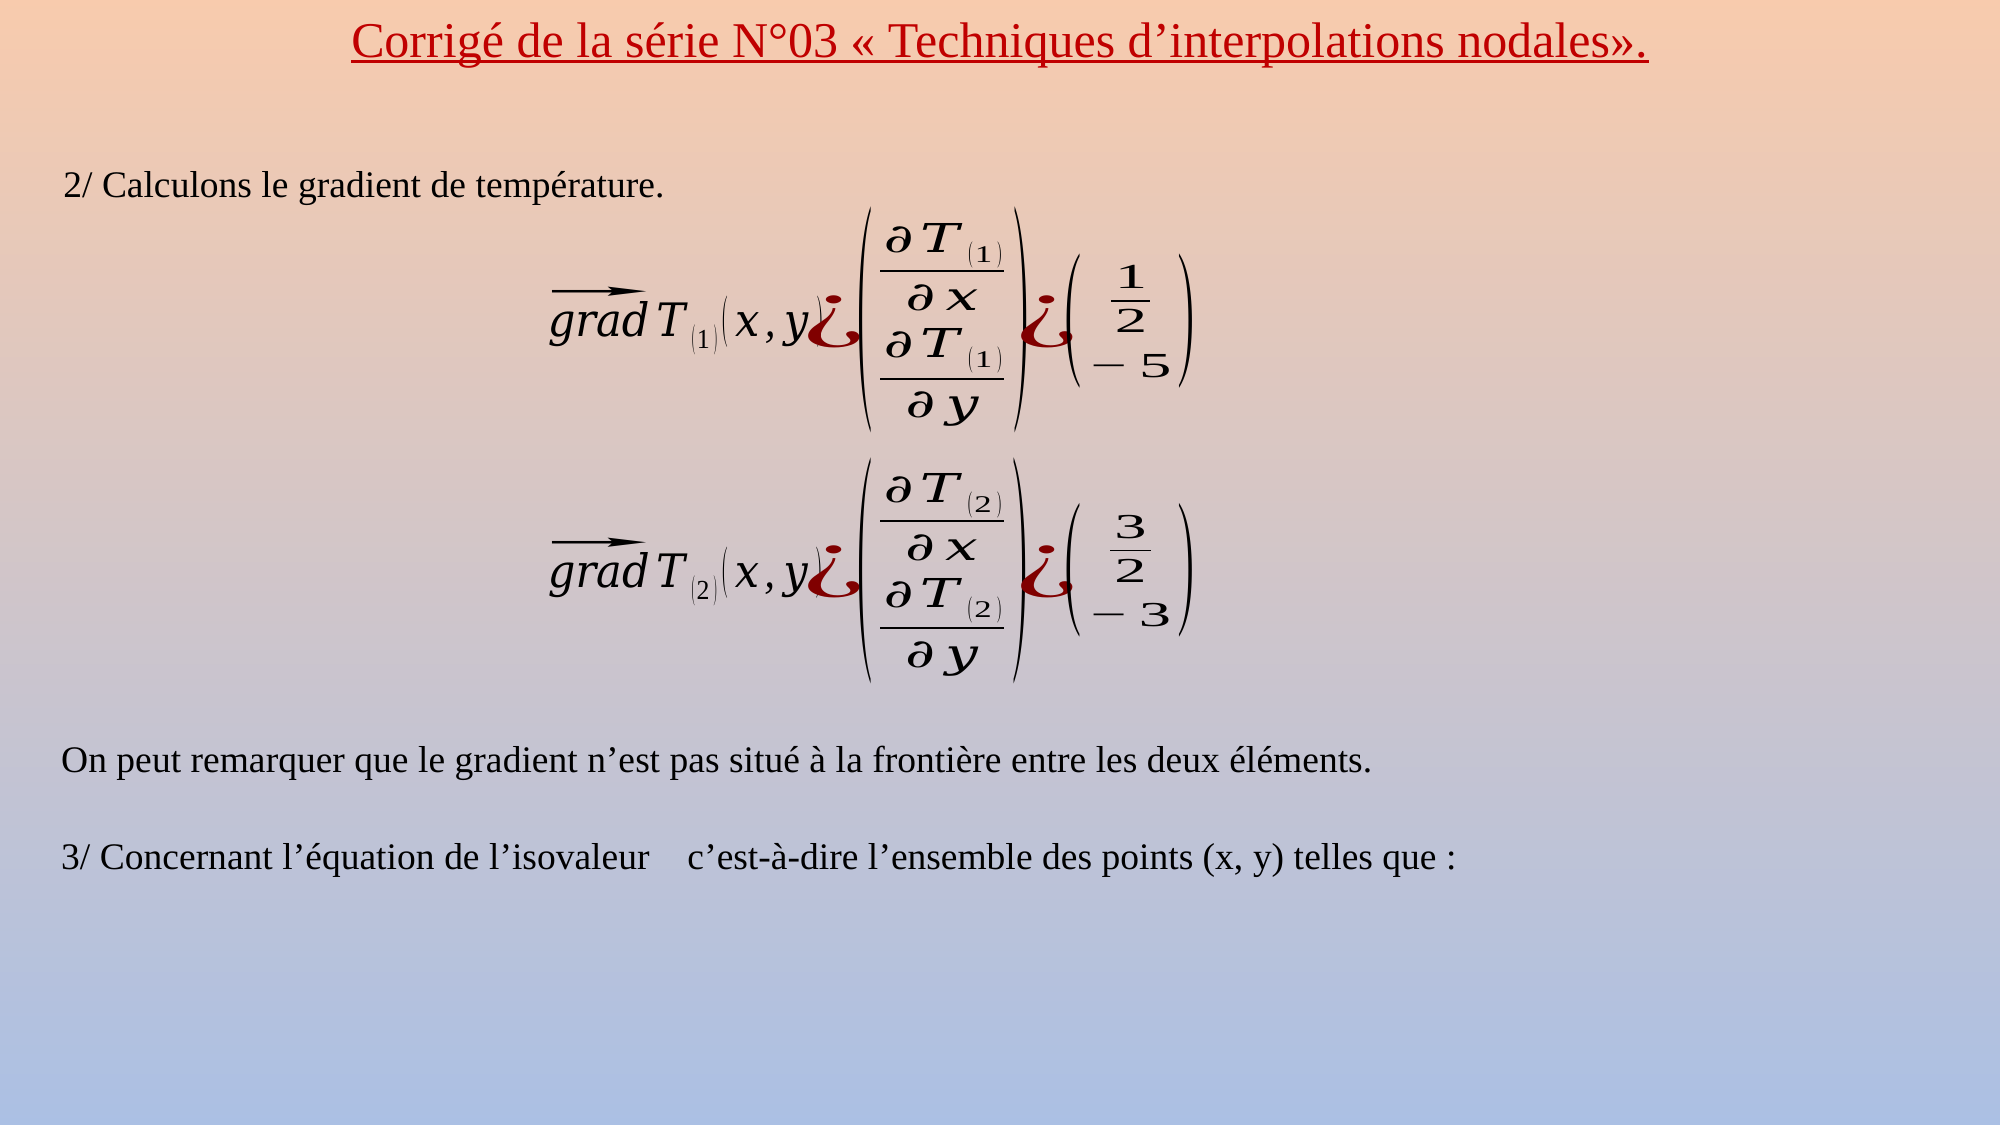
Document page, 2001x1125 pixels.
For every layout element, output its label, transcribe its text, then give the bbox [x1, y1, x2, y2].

text_box On peut remarquer que le gradient n’est pas situé à la frontière entre les deux éléments. [46, 724, 1459, 788]
text_box 2/ Calculons le gradient de température. [48, 149, 681, 213]
text_box Corrigé de la série N°03 « Techniques d’interpolations nodales». [0, 0, 2000, 75]
